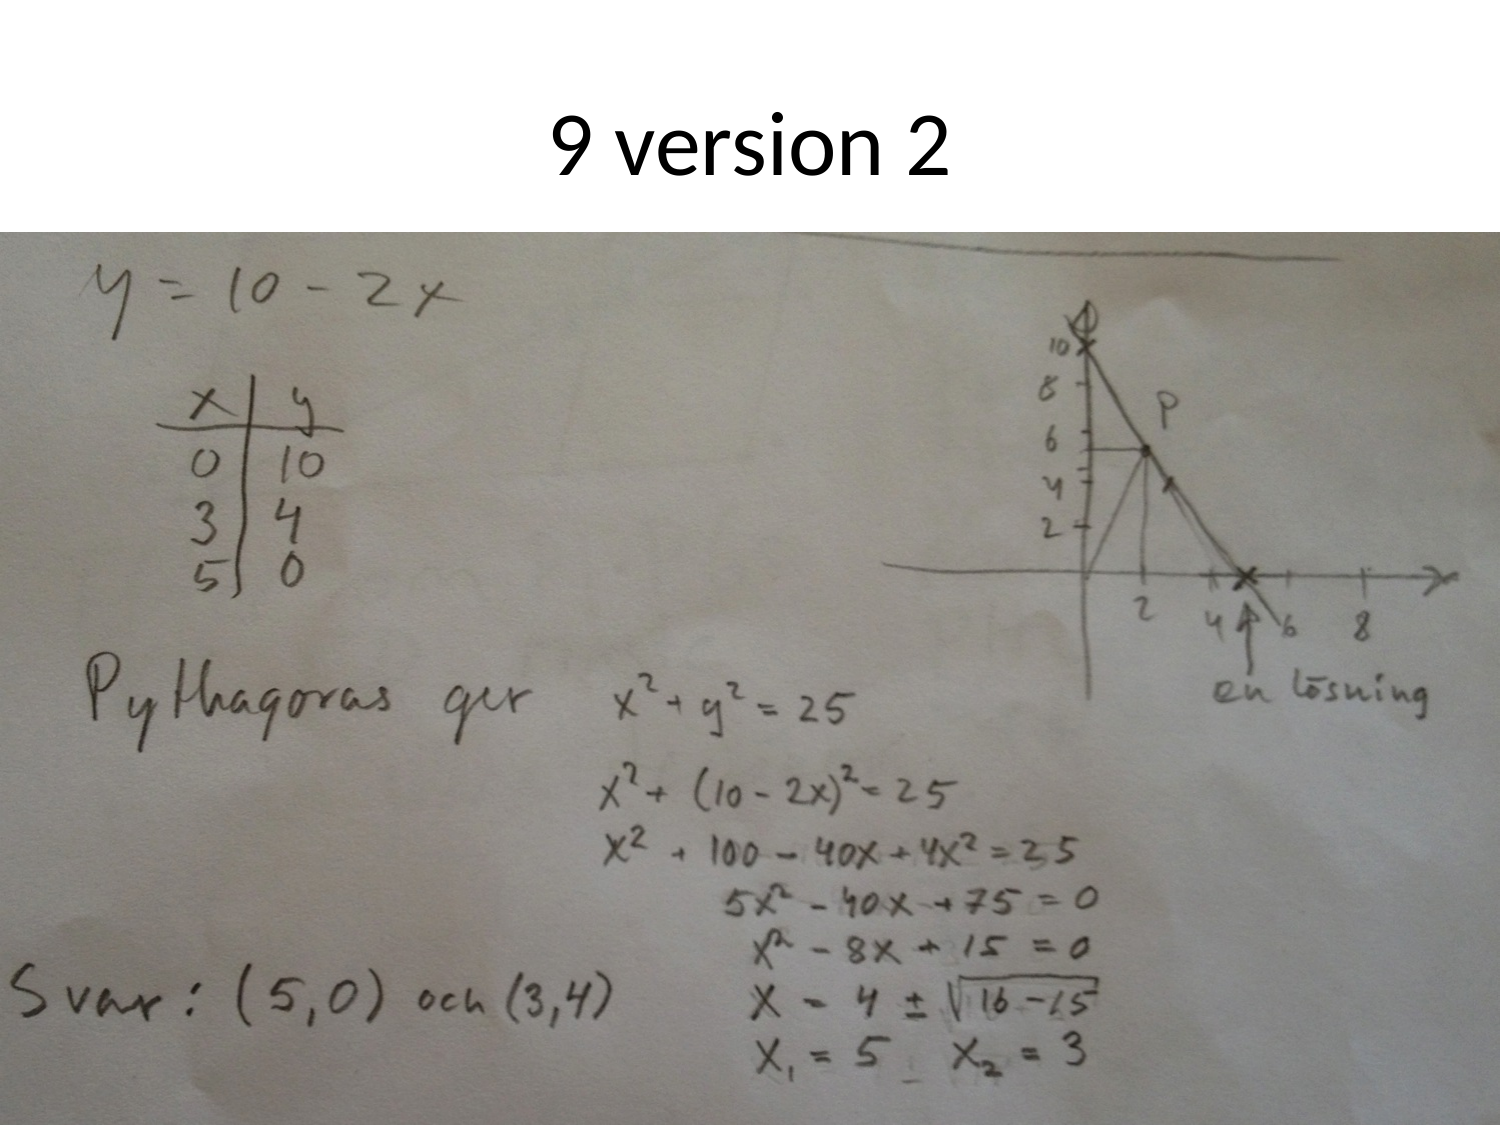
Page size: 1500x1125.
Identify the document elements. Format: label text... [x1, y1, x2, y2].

title 9 version 2 [75, 45, 1425, 231]
picture [0, 232, 1500, 1125]
